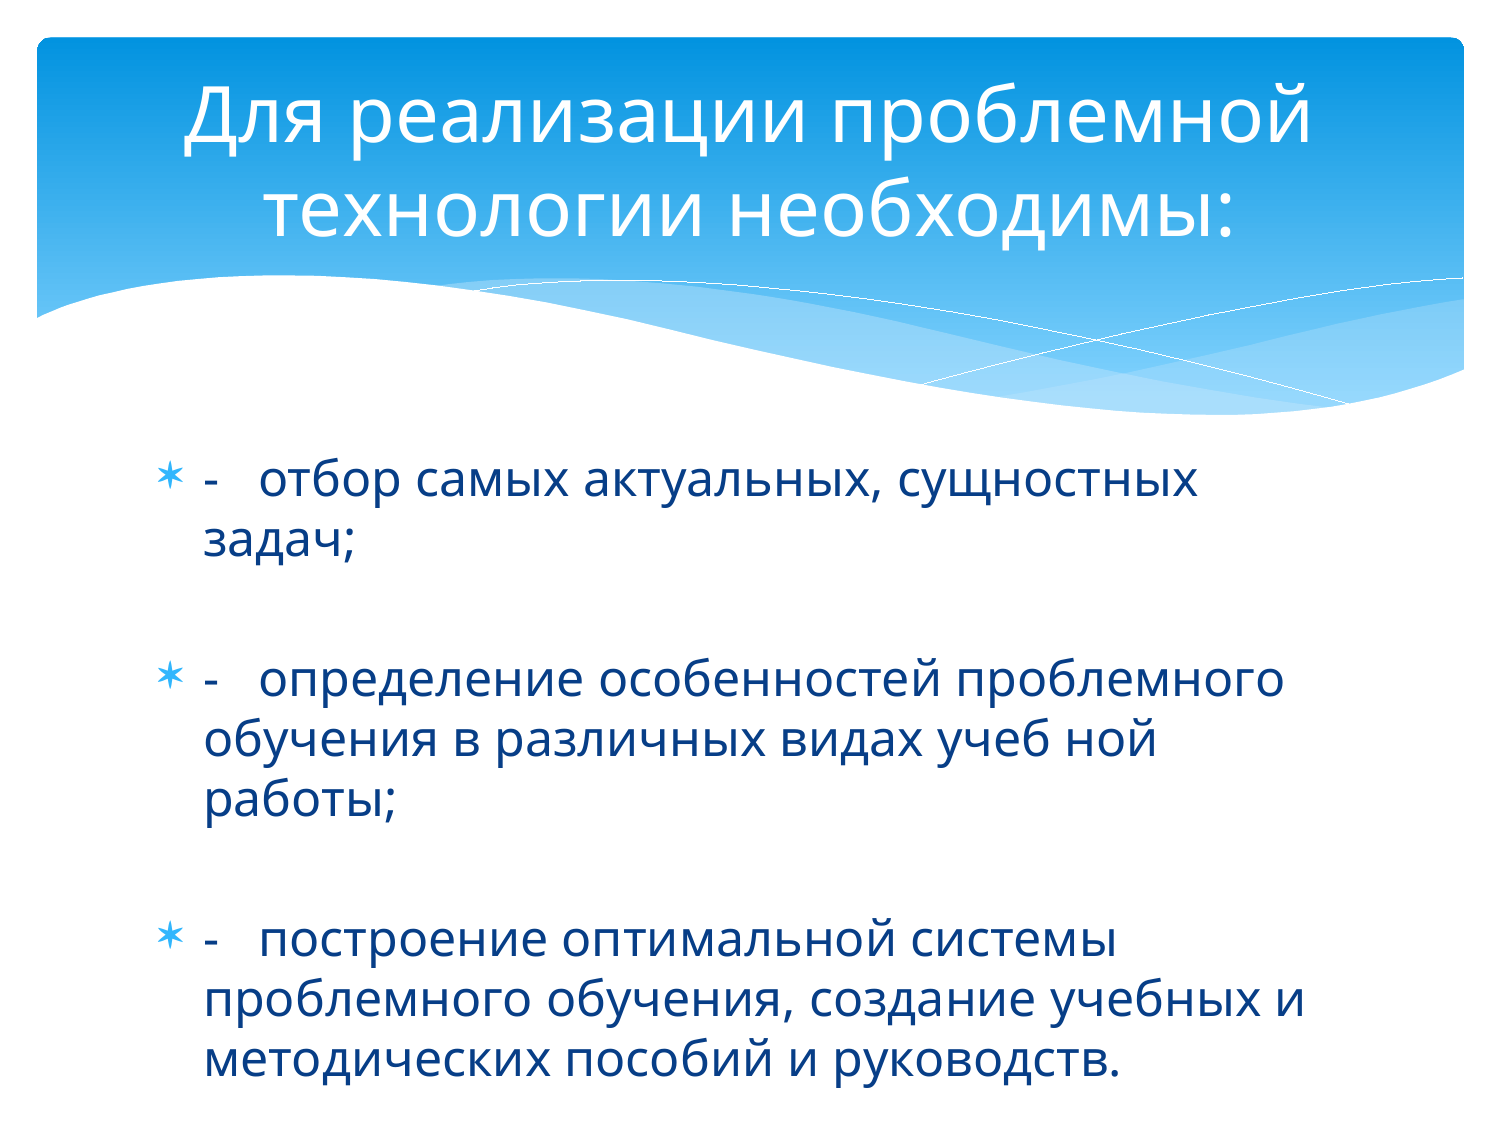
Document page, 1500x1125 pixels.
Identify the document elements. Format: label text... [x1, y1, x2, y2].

list - отбор самых актуальных, сущностных задач; - определение особенностей проблемного обучения в различных видах учеб ной работы; - построение оптимальной системы проблемного обучения, создание учебных и методических пособий и руководств. [143, 438, 1359, 1005]
title Для реализации проблемной технологии необходимы: [75, 55, 1425, 261]
